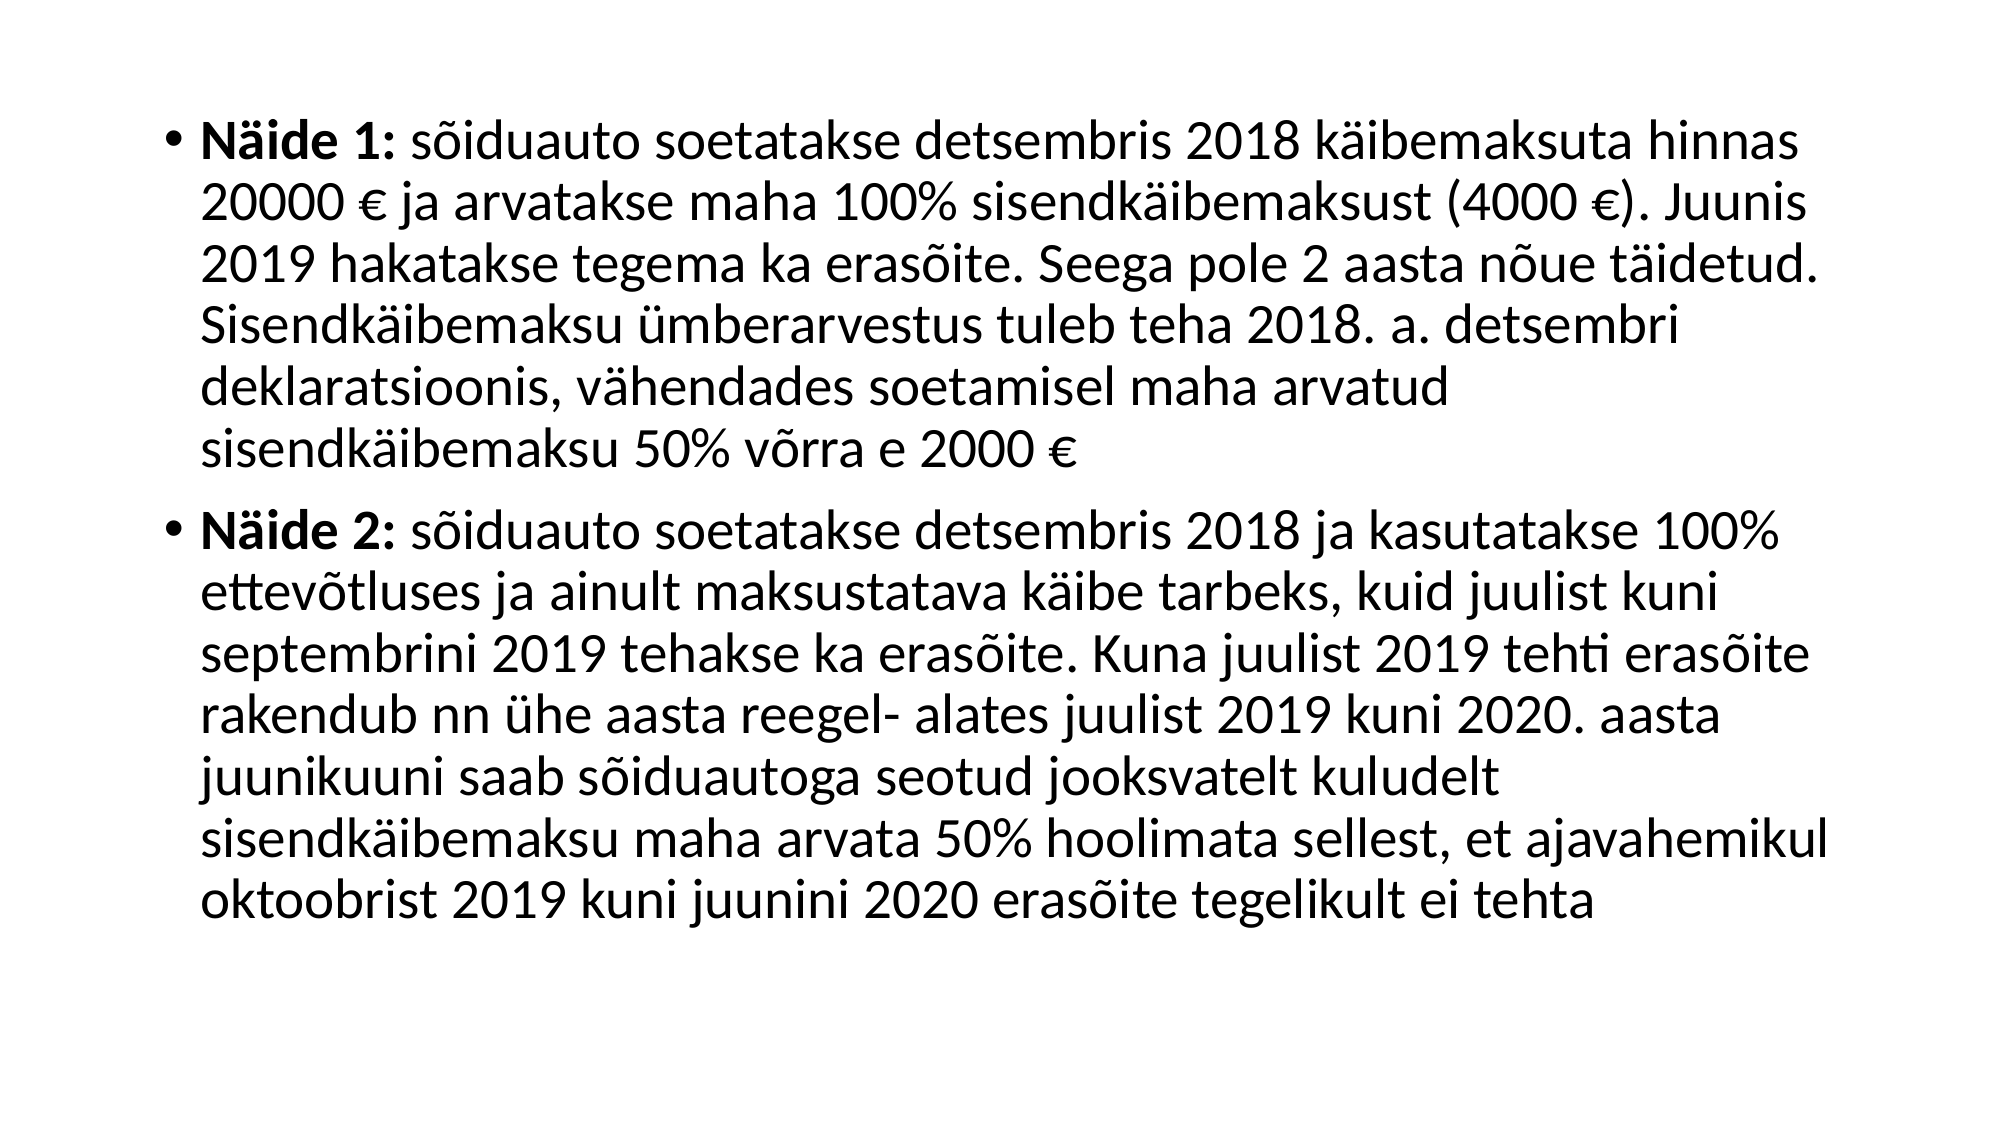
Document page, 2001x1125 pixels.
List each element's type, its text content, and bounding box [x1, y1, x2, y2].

list Näide 1: sõiduauto soetatakse detsembris 2018 käibemaksuta hinnas 20000 € ja arvatakse maha 100% sisendkäibemaksust (4000 €). Juunis 2019 hakatakse tegema ka erasõite. Seega pole 2 aasta nõue täidetud. Sisendkäibemaksu ümberarvestus tuleb teha 2018. a. detsembri deklaratsioonis, vähendades soetamisel maha arvatud sisendkäibemaksu 50% võrra e 2000 € Näide 2: sõiduauto soetatakse detsembris 2018 ja kasutatakse 100% ettevõtluses ja ainult maksustatava käibe tarbeks, kuid juulist kuni septembrini 2019 tehakse ka erasõite. Kuna juulist 2019 tehti erasõite rakendub nn ühe aasta reegel- alates juulist 2019 kuni 2020. aasta juunikuuni saab sõiduautoga seotud jooksvatelt kuludelt sisendkäibemaksu maha arvata 50% hoolimata sellest, et ajavahemikul oktoobrist 2019 kuni juunini 2020 erasõite tegelikult ei tehta [148, 102, 1874, 990]
